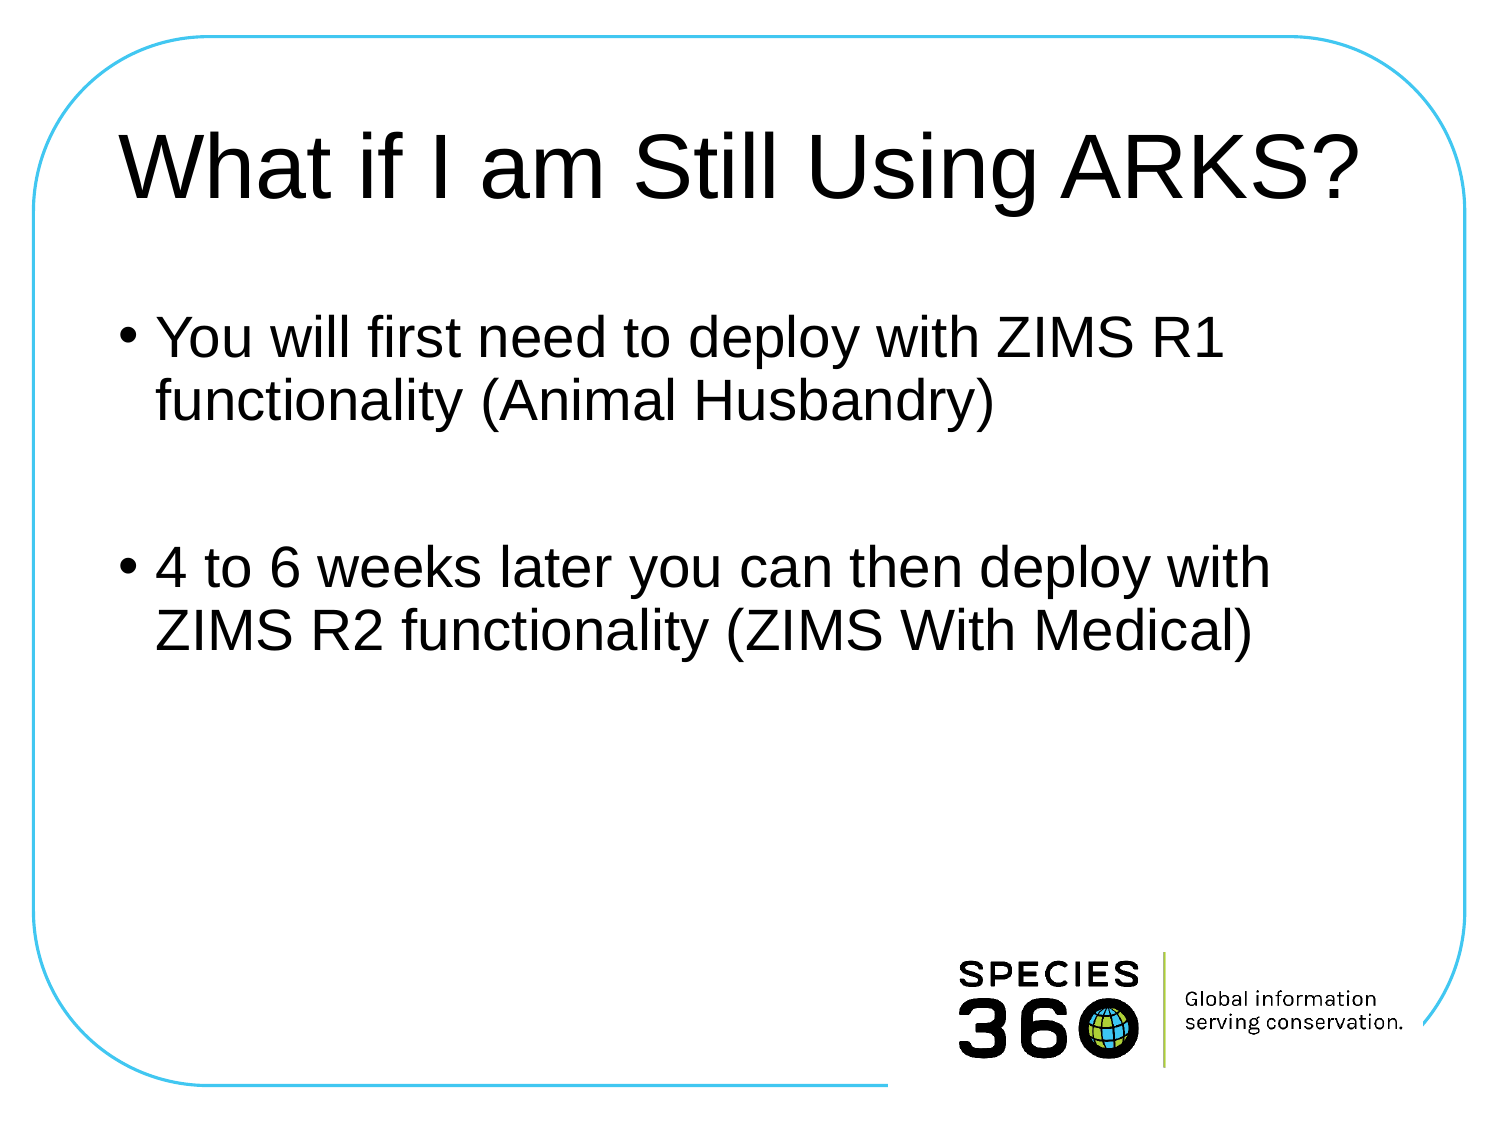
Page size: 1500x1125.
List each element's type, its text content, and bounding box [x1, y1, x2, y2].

picture [954, 944, 1407, 1075]
list You will first need to deploy with ZIMS R1 functionality (Animal Husbandry) 4 to 6 weeks later you can then deploy with ZIMS R2 functionality (ZIMS With Medical) [103, 299, 1397, 1014]
title What if I am Still Using ARKS? [103, 59, 1397, 278]
